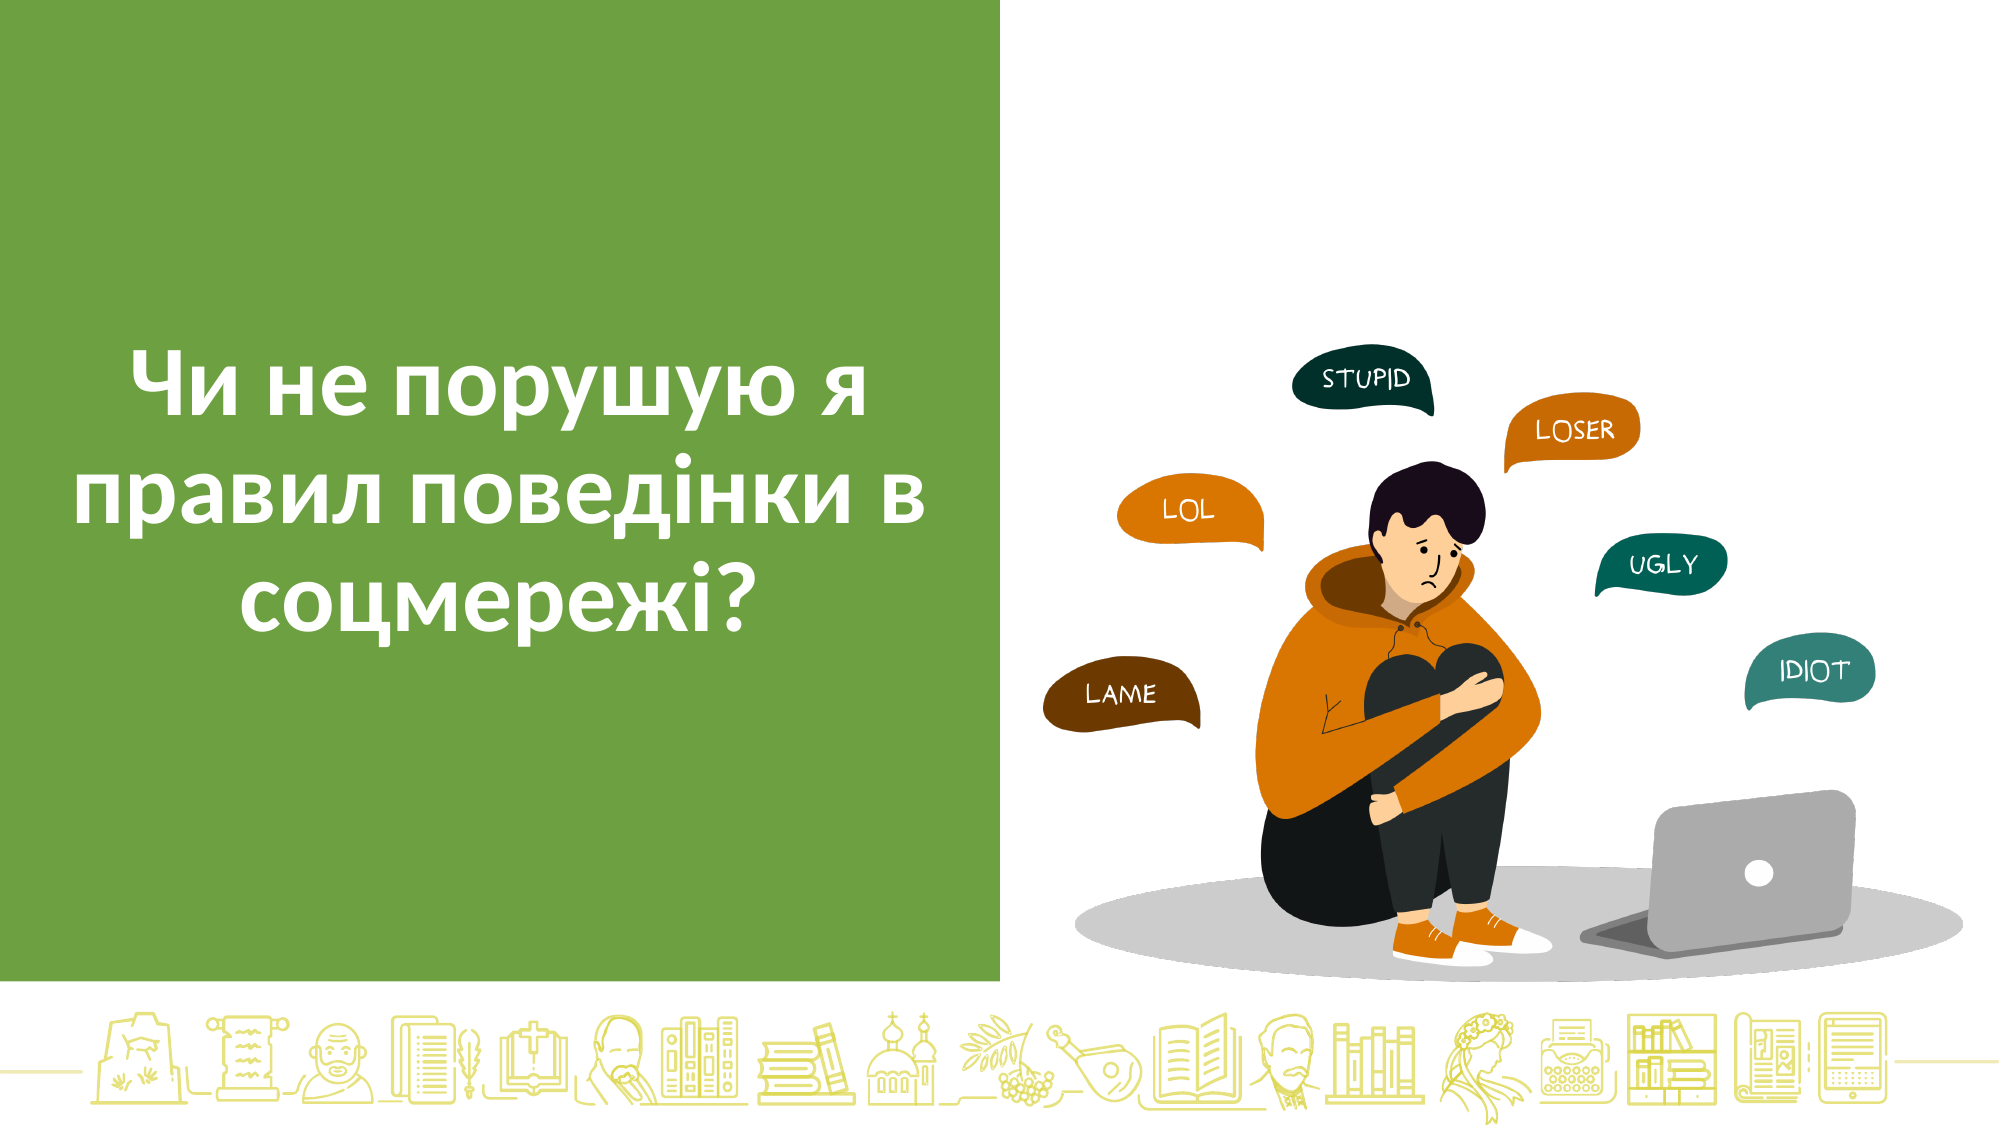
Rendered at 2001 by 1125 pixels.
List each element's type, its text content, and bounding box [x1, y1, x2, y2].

picture [1043, 344, 1963, 982]
text_box Чи не порушую я правил поведінки в соцмережі? [0, 0, 1001, 983]
